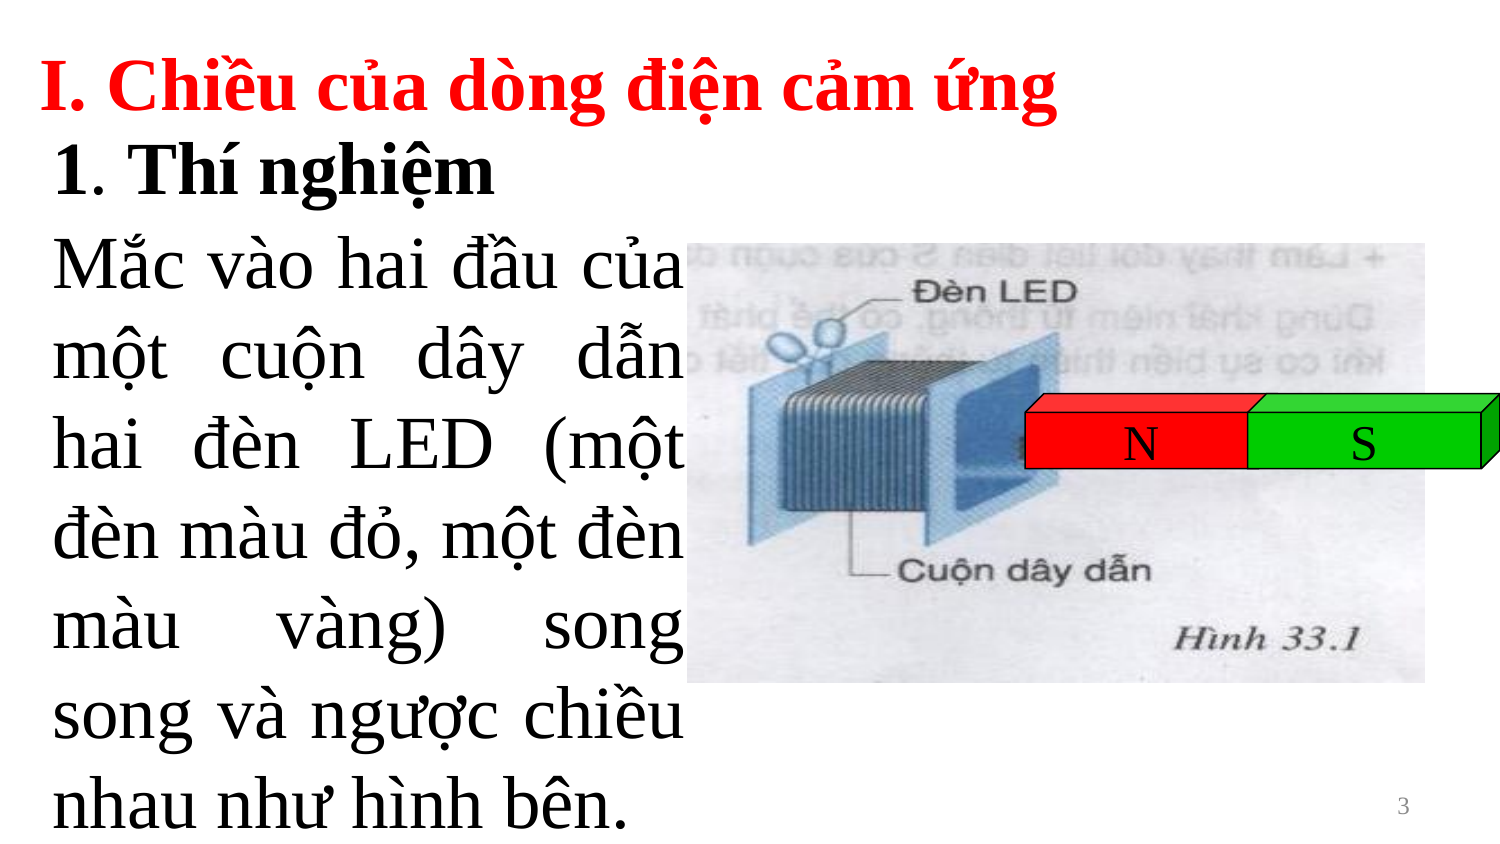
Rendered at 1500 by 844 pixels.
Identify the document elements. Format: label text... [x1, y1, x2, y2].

text_box 1. Thí nghiệm [37, 133, 563, 206]
text_box I. Chiều của dòng điện cảm ứng [24, 28, 1425, 133]
picture [687, 243, 1426, 683]
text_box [1024, 393, 1500, 469]
text_box Mắc vào hai đầu của một cuộn dây dẫn hai đèn LED (một đèn màu đỏ, một đèn màu vàng) song song và ngược chiều nhau như hình bên. [37, 206, 700, 844]
slide_number 3 [1074, 782, 1425, 827]
